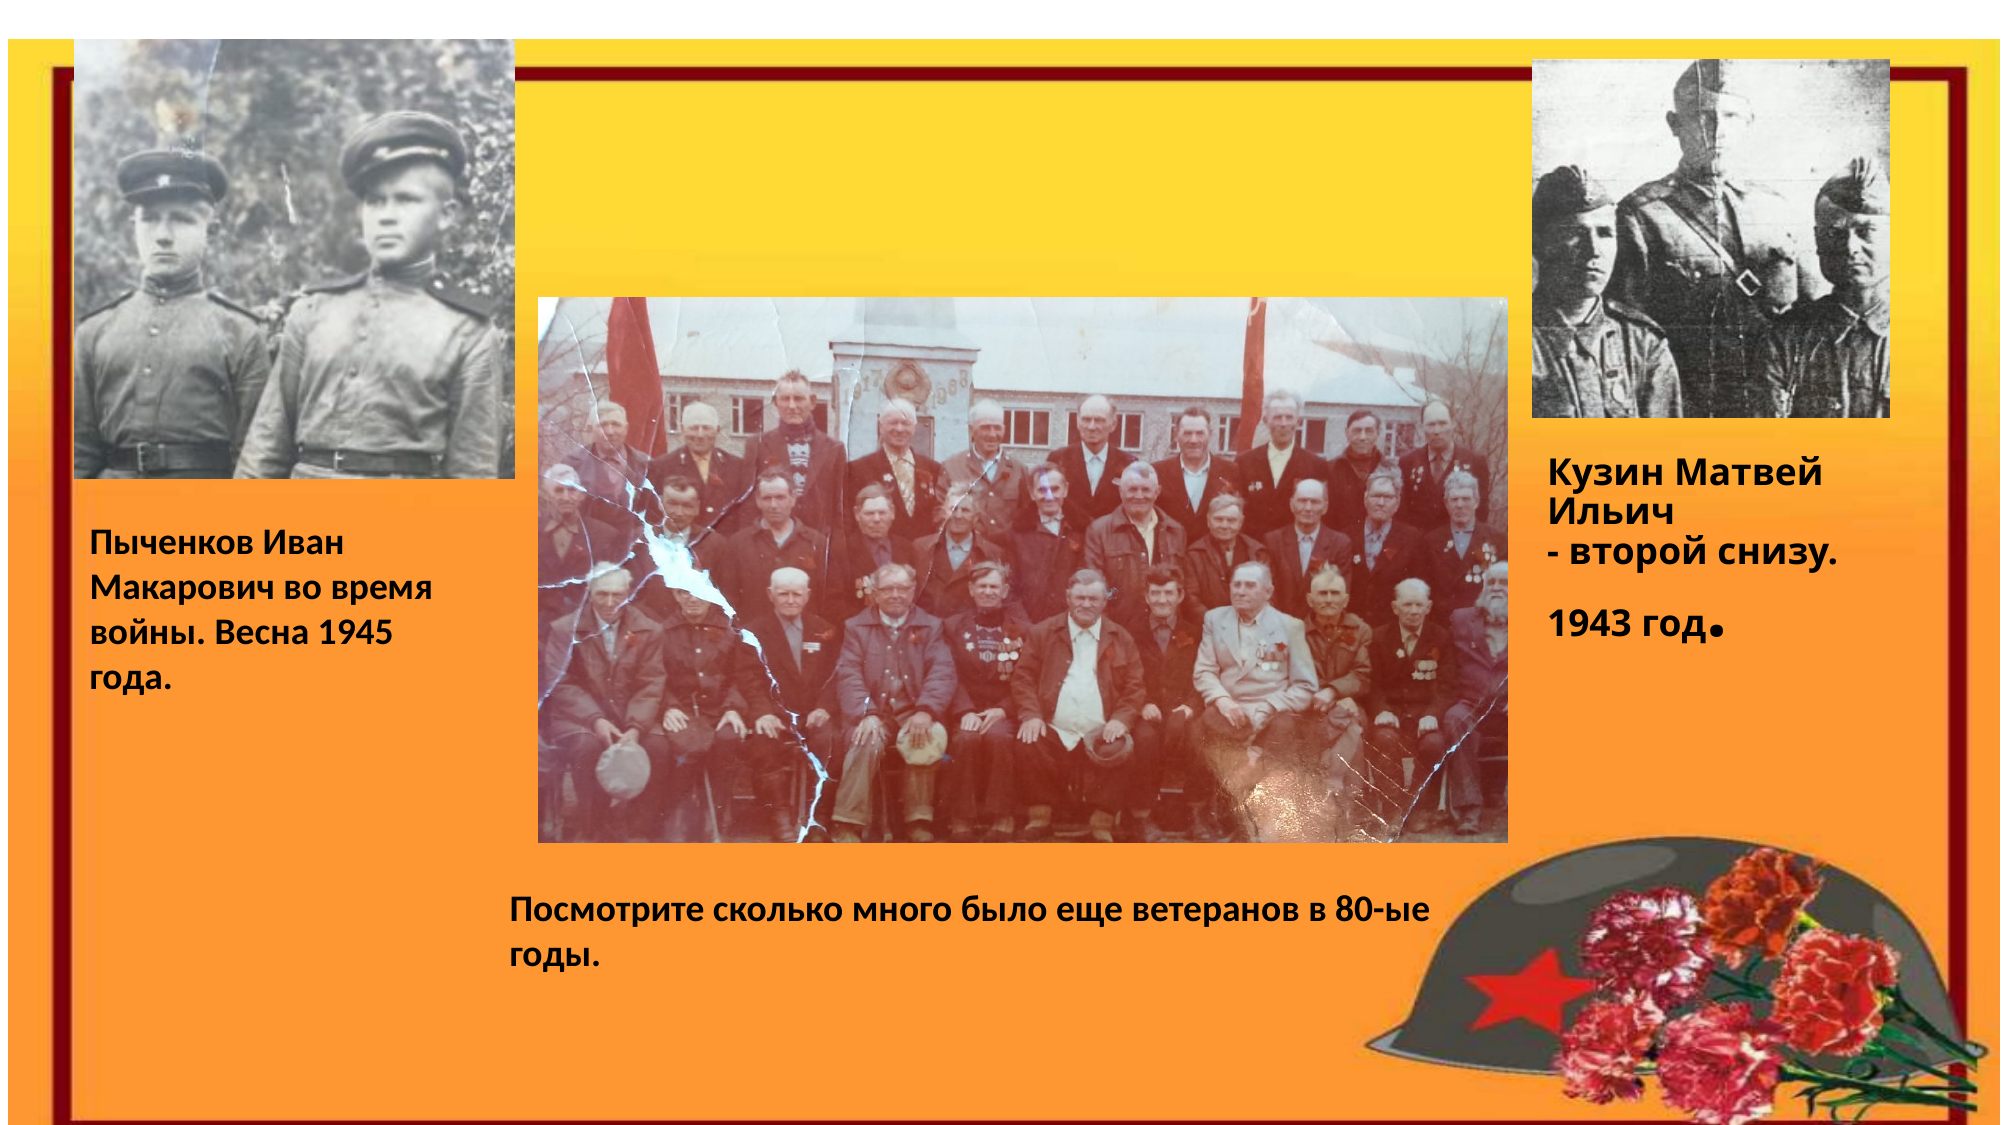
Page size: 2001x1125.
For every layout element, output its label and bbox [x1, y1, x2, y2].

picture [8, 39, 2000, 1125]
list [74, 39, 515, 480]
